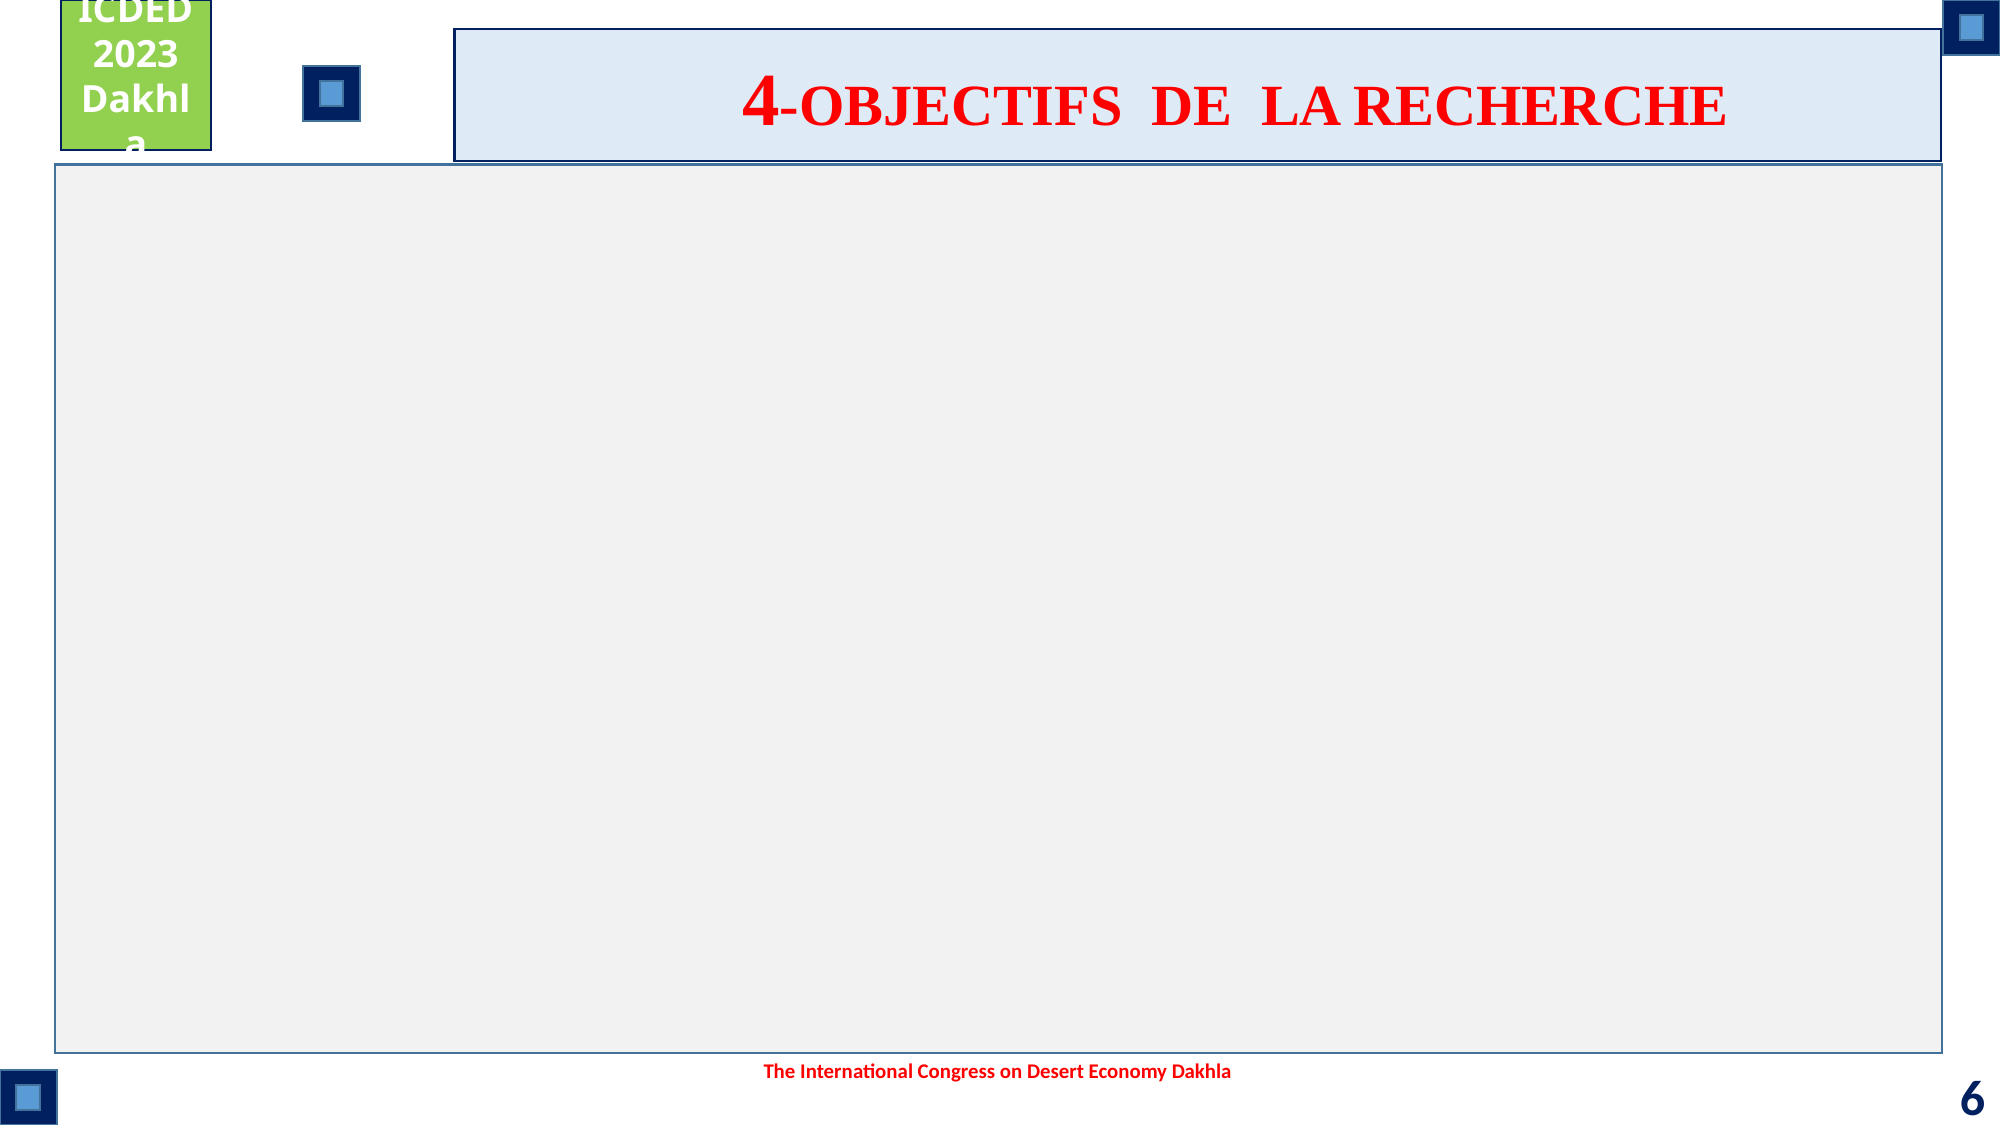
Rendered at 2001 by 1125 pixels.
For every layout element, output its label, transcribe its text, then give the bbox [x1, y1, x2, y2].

text_box [1959, 14, 1984, 41]
text_box [54, 163, 1943, 1054]
text_box [1942, 0, 2000, 56]
text_box [15, 1084, 41, 1111]
footer The International Congress on Desert Economy Dakhla [662, 1042, 1338, 1103]
slide_number 6 [1550, 1065, 2000, 1125]
text_box ICDED 2023 Dakhla [60, 0, 212, 151]
text_box [319, 80, 344, 107]
text_box [0, 1069, 58, 1125]
text_box 4-OBJECTIFS DE LA RECHERCHE [453, 28, 1942, 162]
text_box [302, 65, 361, 122]
